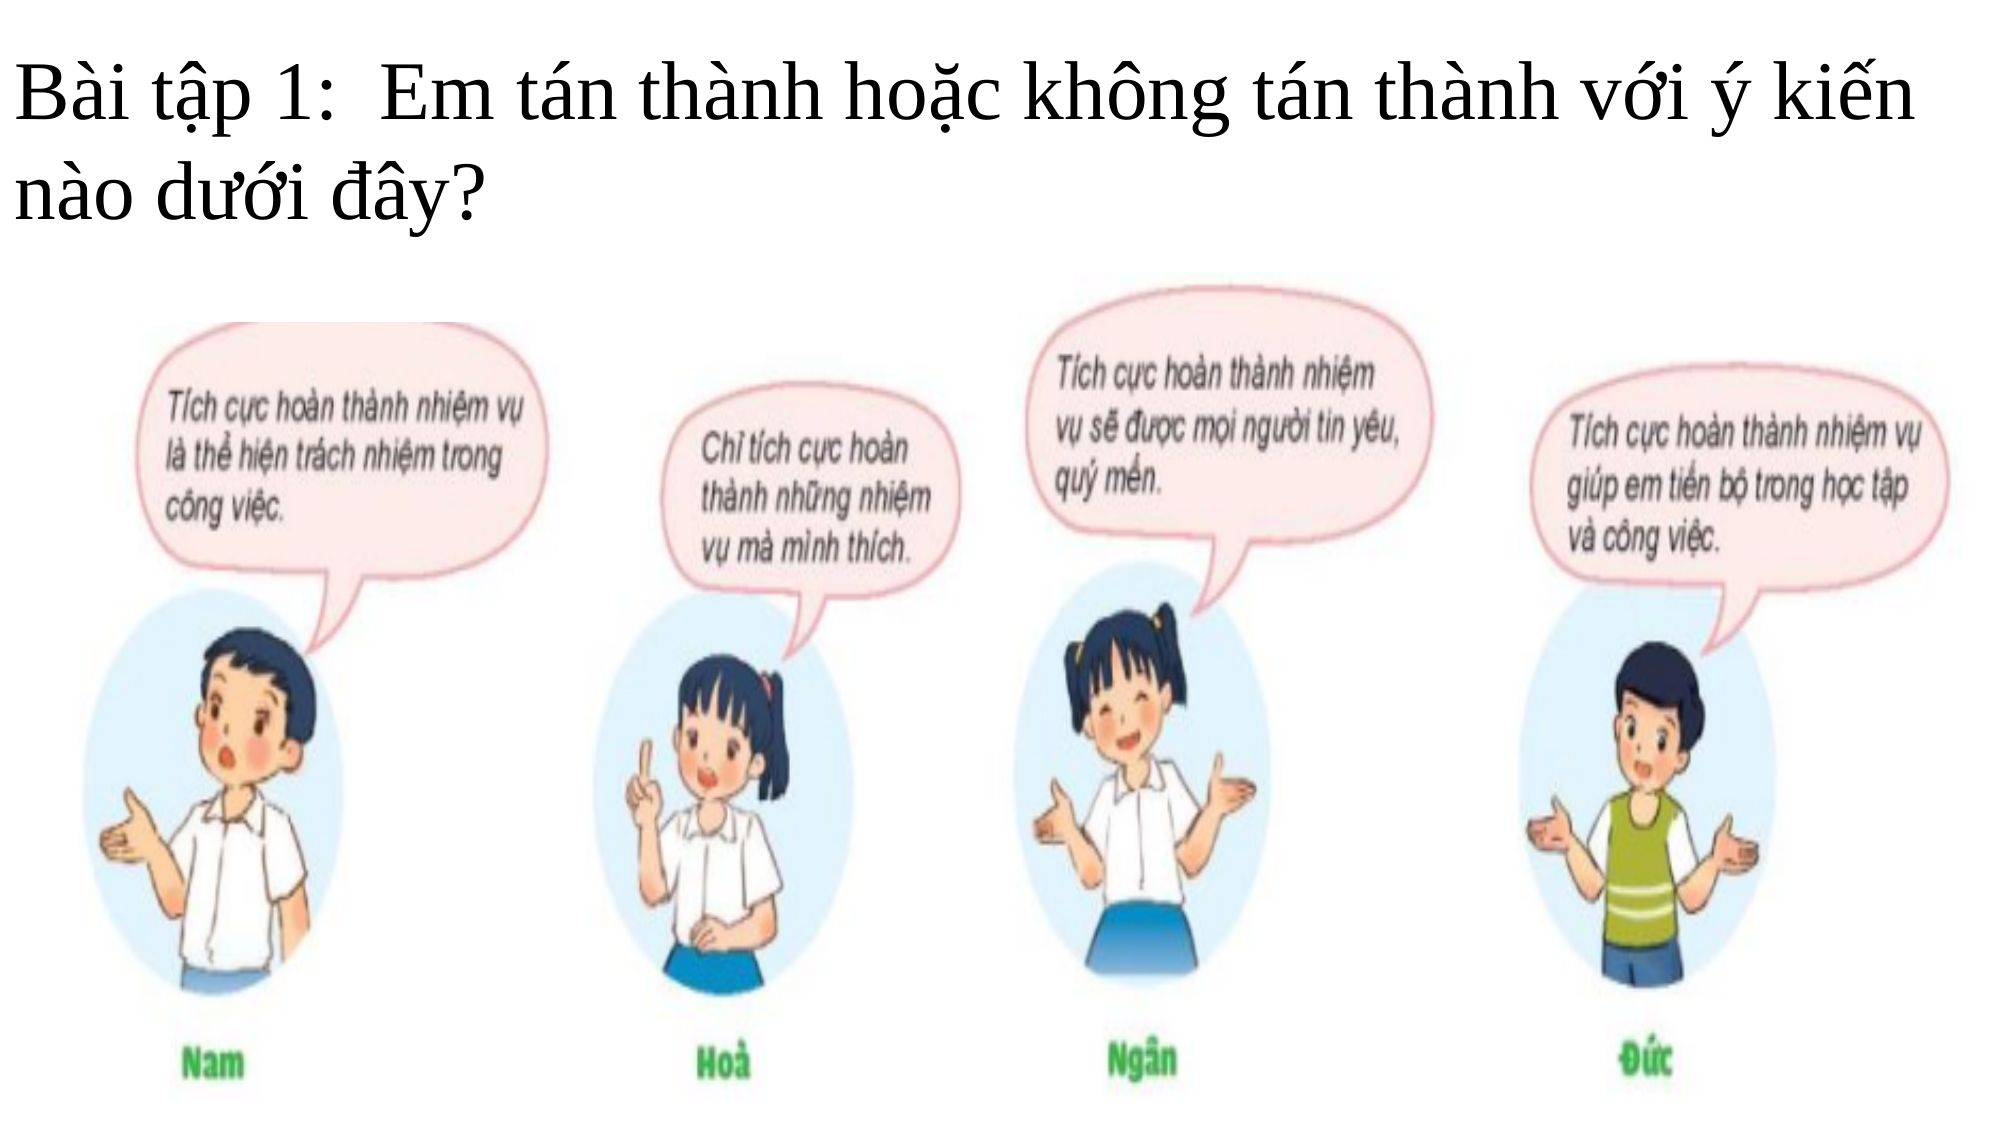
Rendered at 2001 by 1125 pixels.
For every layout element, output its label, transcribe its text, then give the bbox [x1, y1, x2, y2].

text_box Bài tập 1: Em tán thành hoặc không tán thành với ý kiến nào dưới đây? [0, 28, 1977, 244]
picture [0, 272, 1977, 1101]
